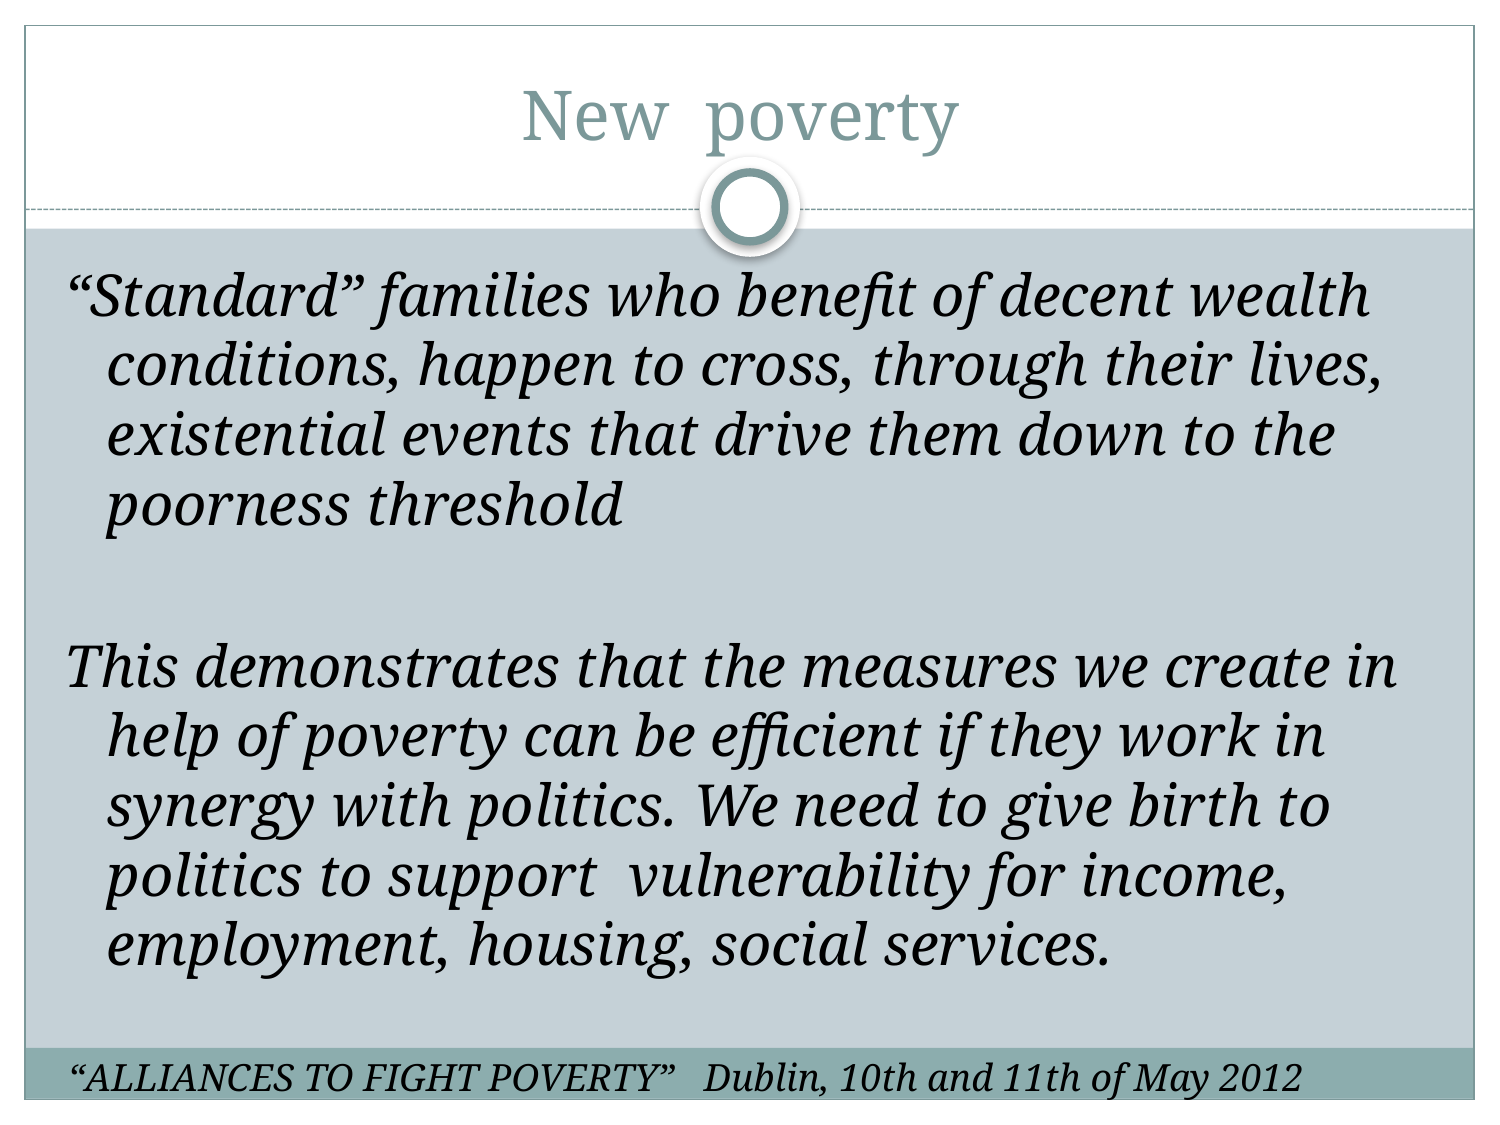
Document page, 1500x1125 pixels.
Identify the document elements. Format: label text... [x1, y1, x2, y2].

list “Standard” families who benefit of decent wealth conditions, happen to cross, through their lives, existential events that drive them down to the poorness threshold This demonstrates that the measures we create in help of poverty can be efficient if they work in synergy with politics. We need to give birth to politics to support vulnerability for income, employment, housing, social services. [49, 250, 1445, 1001]
title New poverty [49, 37, 1450, 163]
text_box “ALLIANCES TO FIGHT POVERTY” Dublin, 10th and 11th of May 2012 [53, 1046, 1447, 1107]
